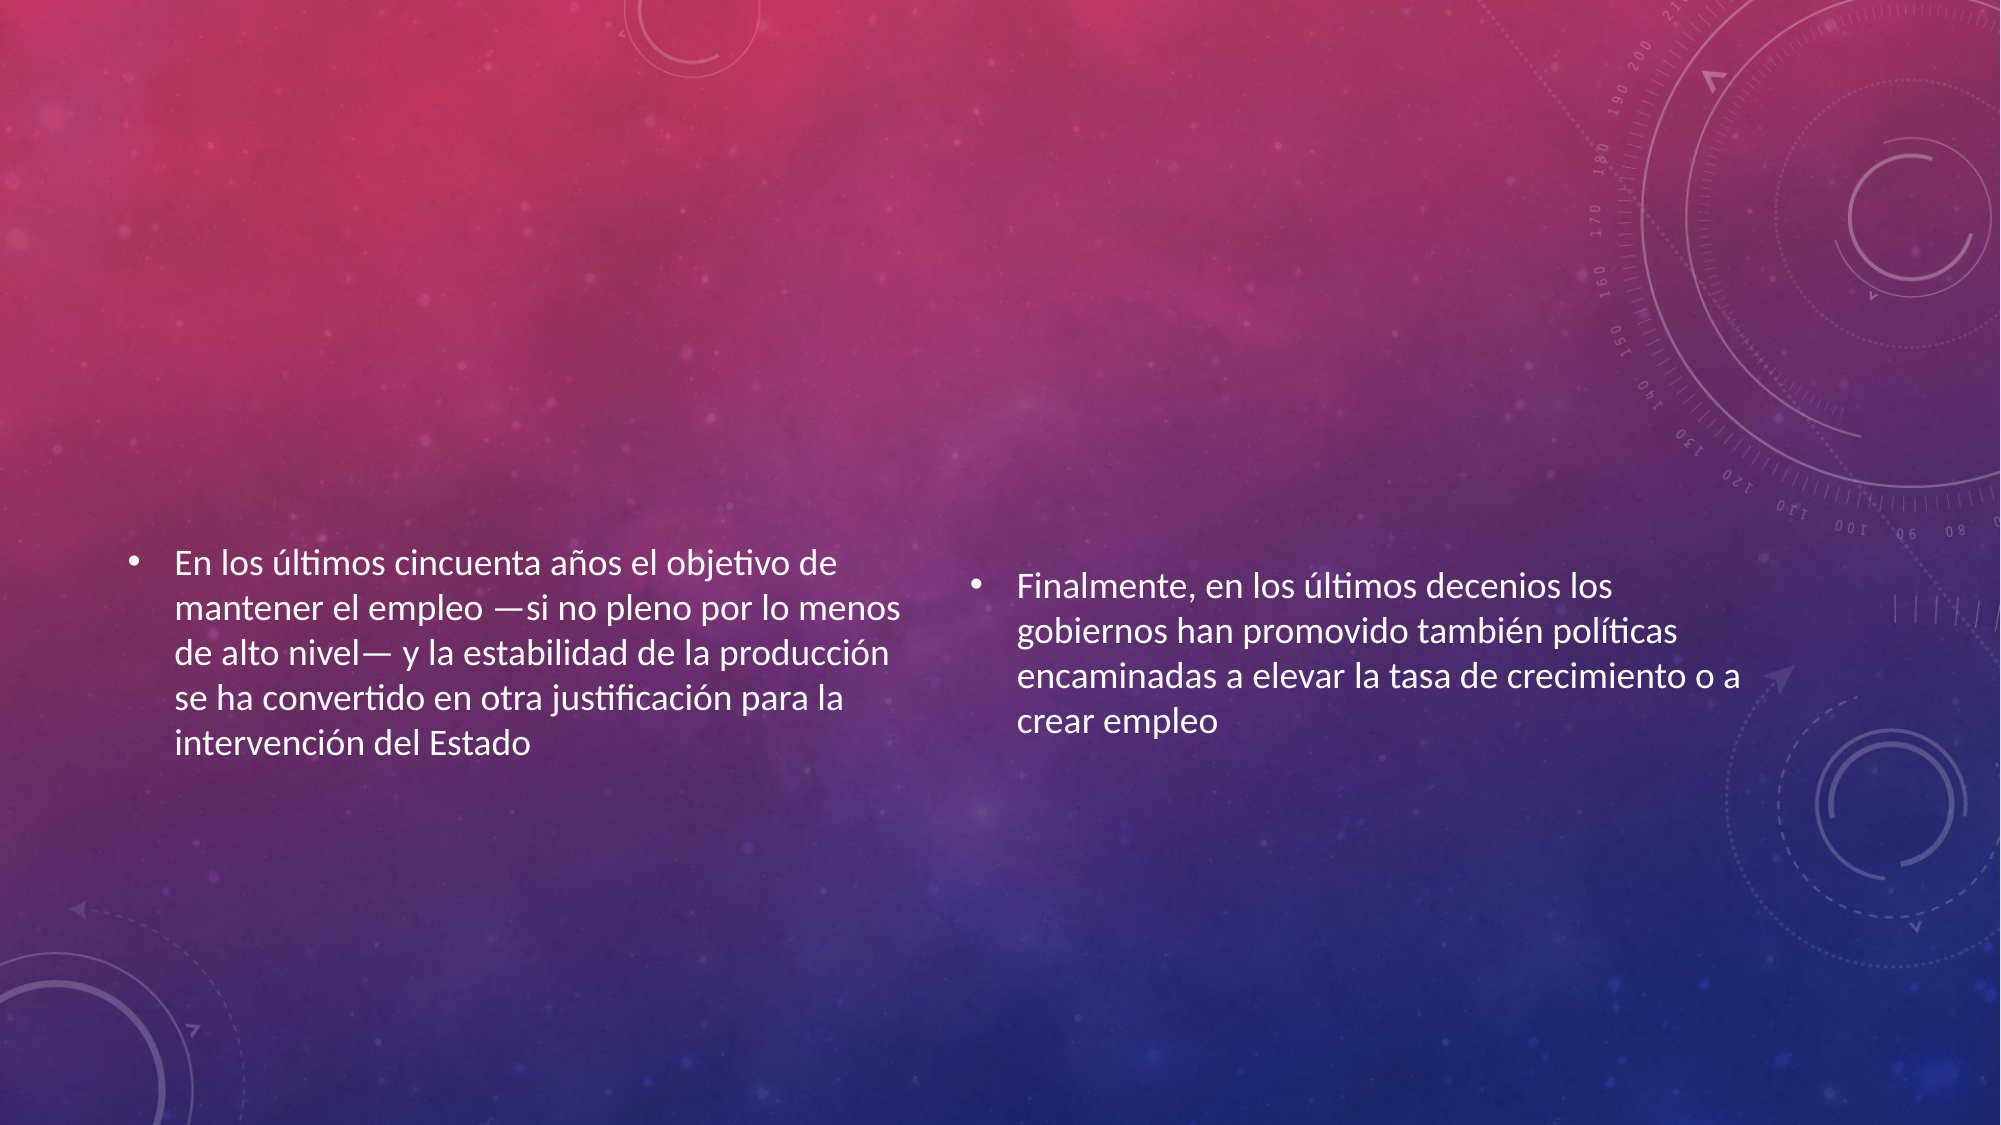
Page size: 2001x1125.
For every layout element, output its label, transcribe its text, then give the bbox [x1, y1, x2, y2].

list Finalmente, en los últimos decenios los gobiernos han promovido también políticas encaminadas a elevar la tasa de crecimiento o a crear empleo [955, 351, 1775, 950]
list En los últimos cincuenta años el objetivo de mantener el empleo —si no pleno por lo menos de alto nivel— y la estabilidad de la producción se ha convertido en otra justificación para la intervención del Estado [112, 351, 932, 950]
picture [0, 0, 2001, 1125]
